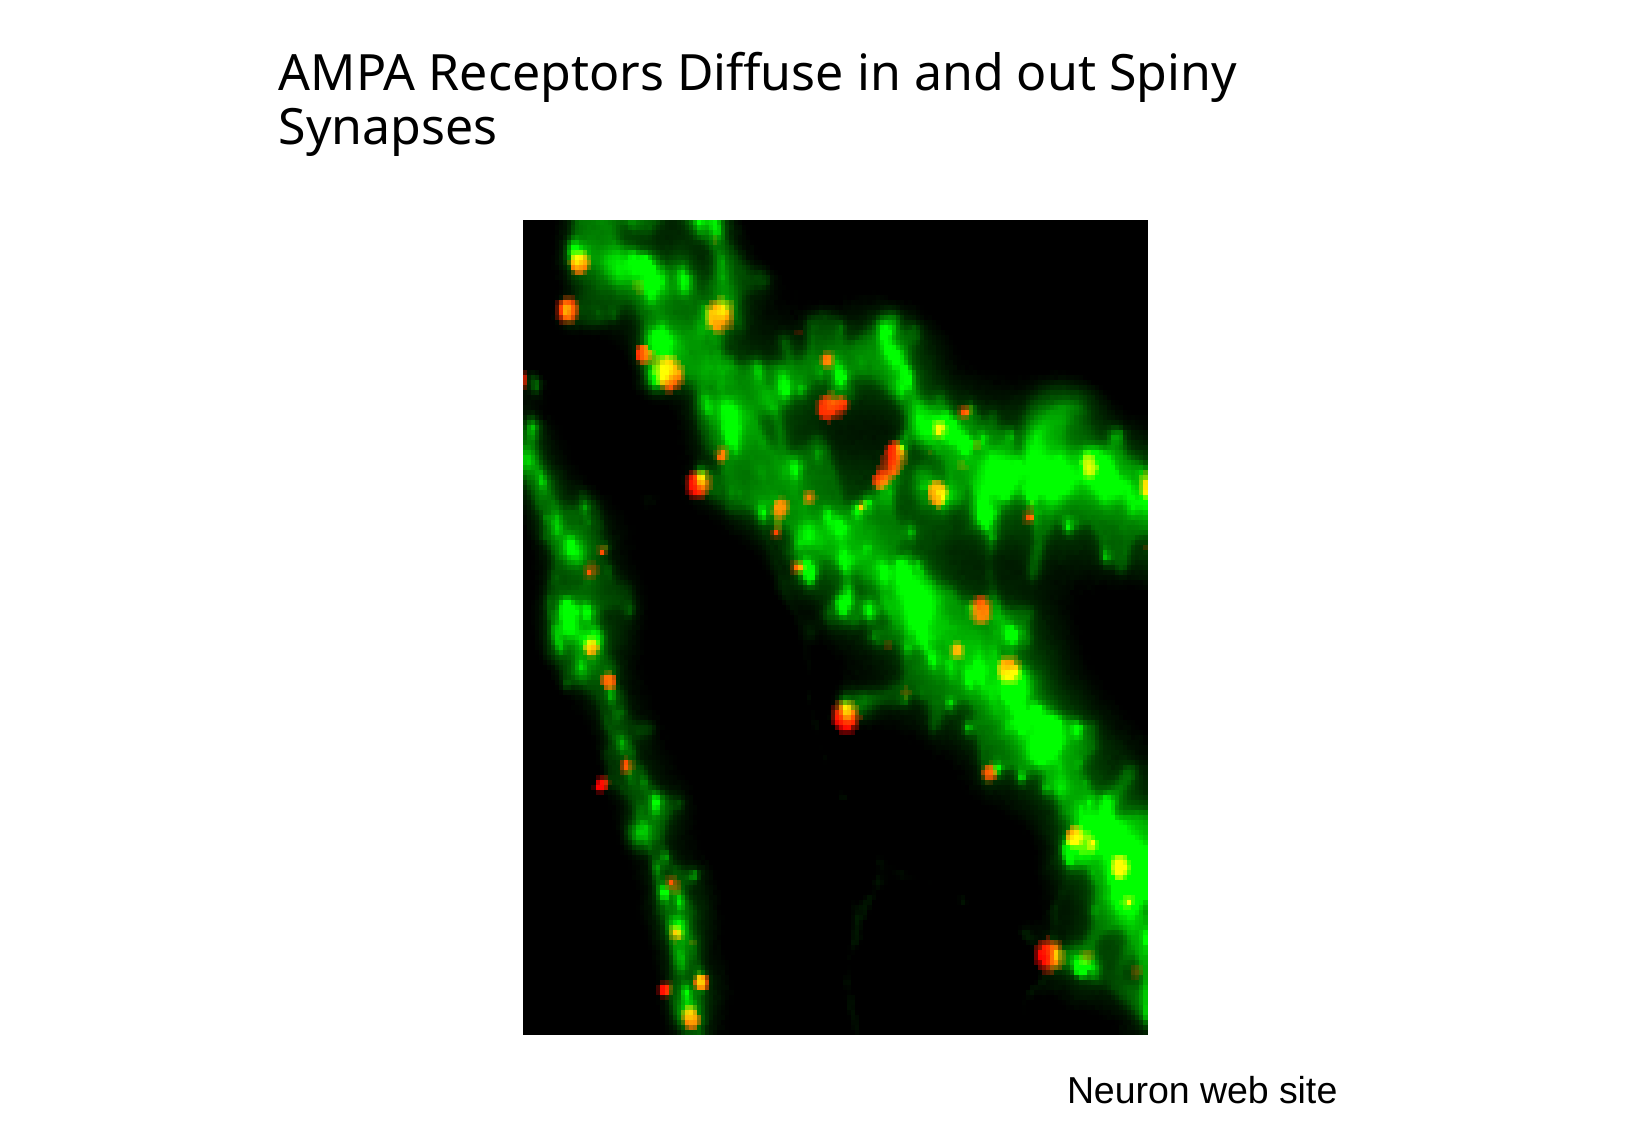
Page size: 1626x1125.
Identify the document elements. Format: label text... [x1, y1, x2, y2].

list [522, 219, 1149, 1036]
title AMPA Receptors Diffuse in and out Spiny Synapses [264, 7, 1361, 195]
text_box Neuron web site [1052, 1058, 1355, 1119]
